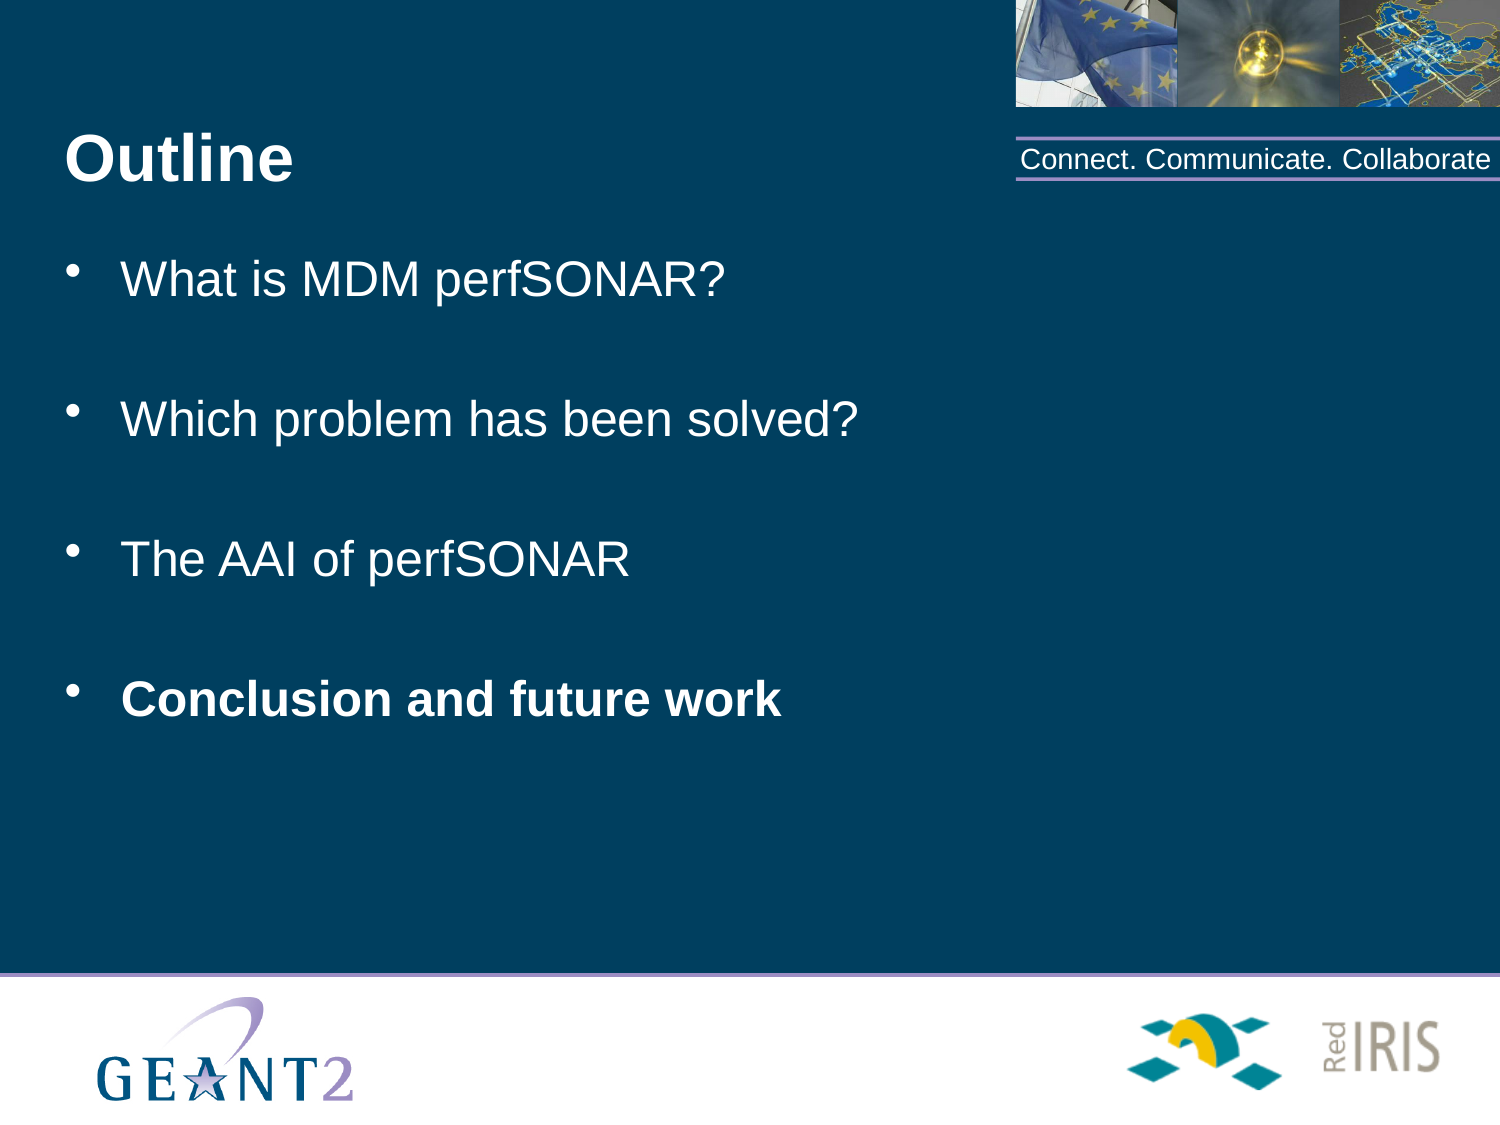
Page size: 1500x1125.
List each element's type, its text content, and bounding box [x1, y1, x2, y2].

picture [1125, 1012, 1443, 1092]
picture [89, 988, 361, 1113]
title Outline [49, 23, 972, 203]
list What is MDM perfSONAR? Which problem has been solved? The AAI of perfSONAR Conclusion and future work [49, 238, 1451, 977]
picture [1016, 0, 1500, 106]
